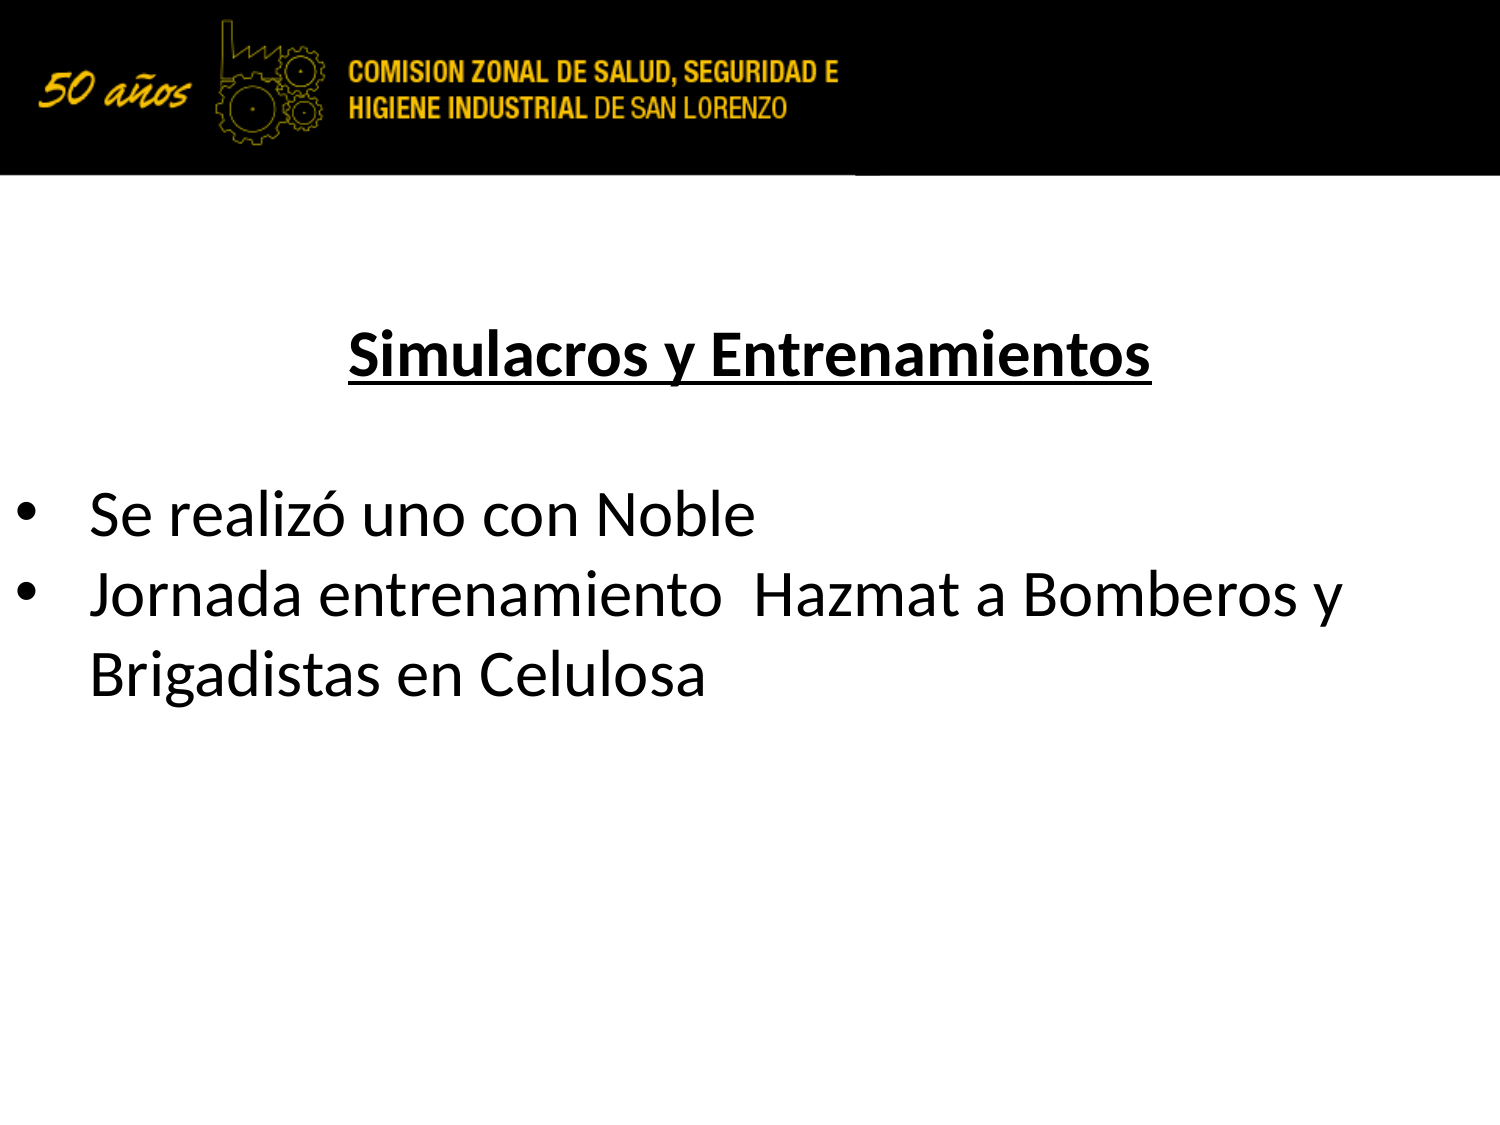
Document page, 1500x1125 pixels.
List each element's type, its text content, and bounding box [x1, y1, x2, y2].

text_box Simulacros y Entrenamientos Se realizó uno con Noble Jornada entrenamiento Hazmat a Bomberos y Brigadistas en Celulosa [0, 302, 1500, 843]
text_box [0, 0, 1500, 177]
